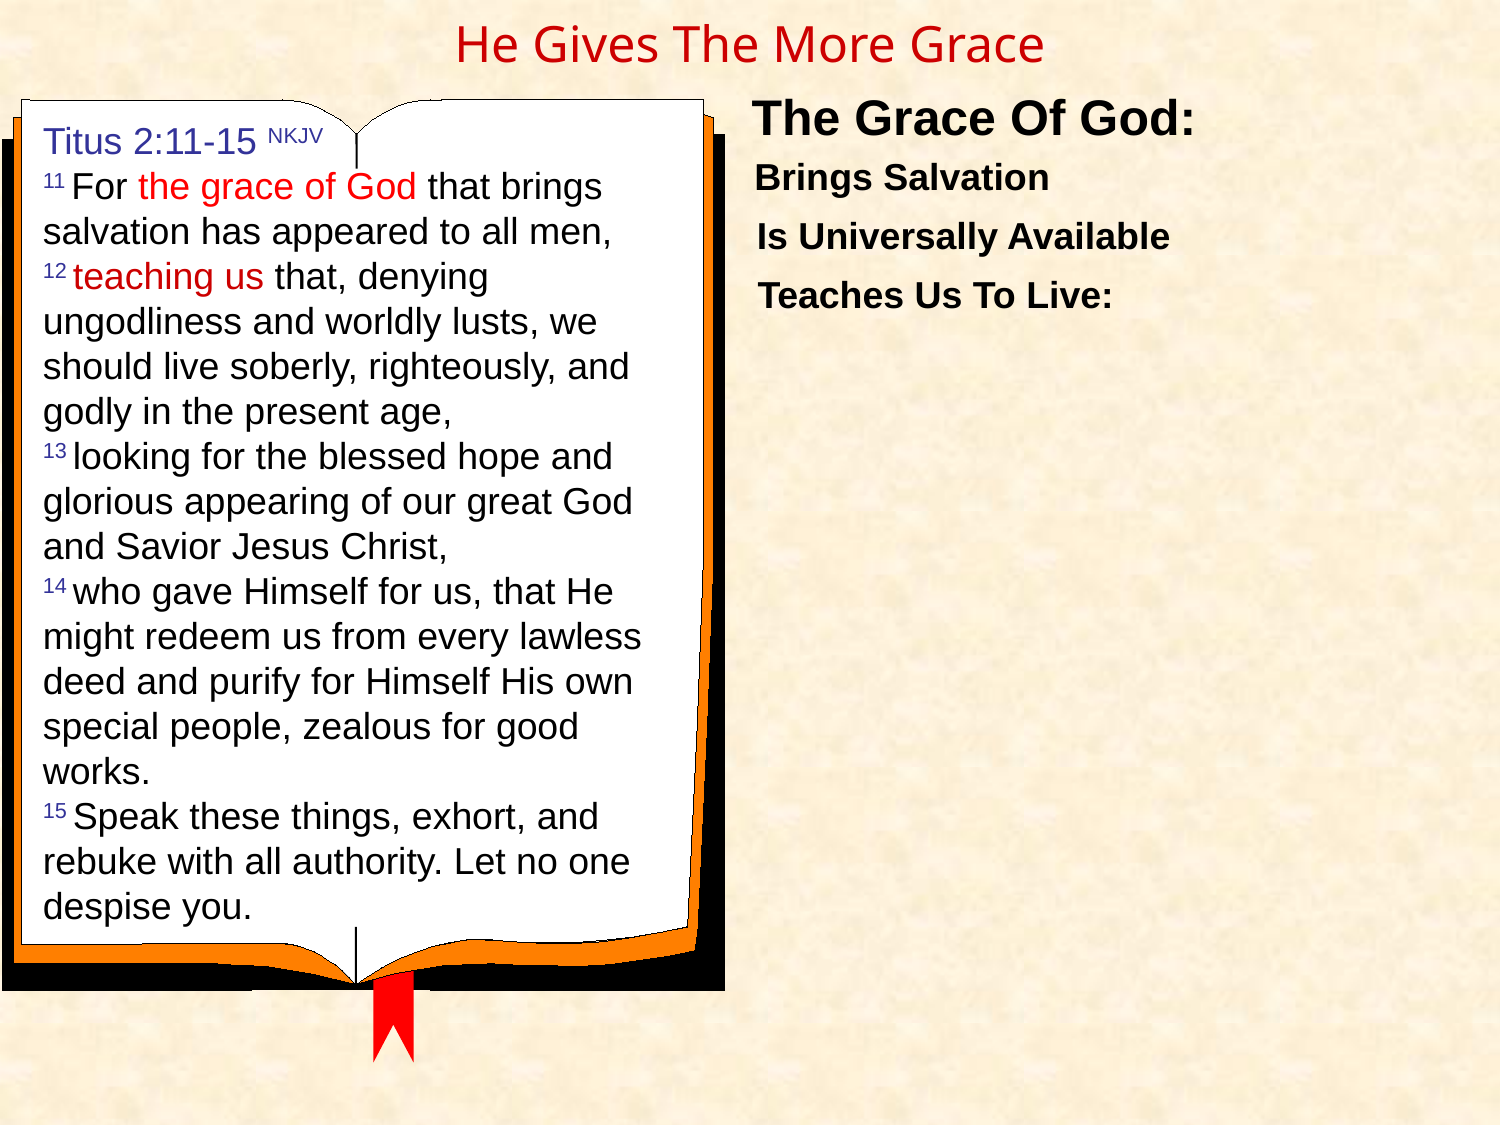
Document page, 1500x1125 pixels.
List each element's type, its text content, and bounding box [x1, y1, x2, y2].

text_box The Grace Of God: [736, 77, 1226, 153]
text_box Brings Salvation [739, 153, 1066, 206]
text_box He Gives The More Grace [439, 4, 1061, 80]
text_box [2, 99, 725, 1063]
picture [0, 0, 1500, 1125]
text_box Teaches Us To Live: [742, 263, 1130, 323]
text_box Is Universally Available [742, 204, 1186, 265]
